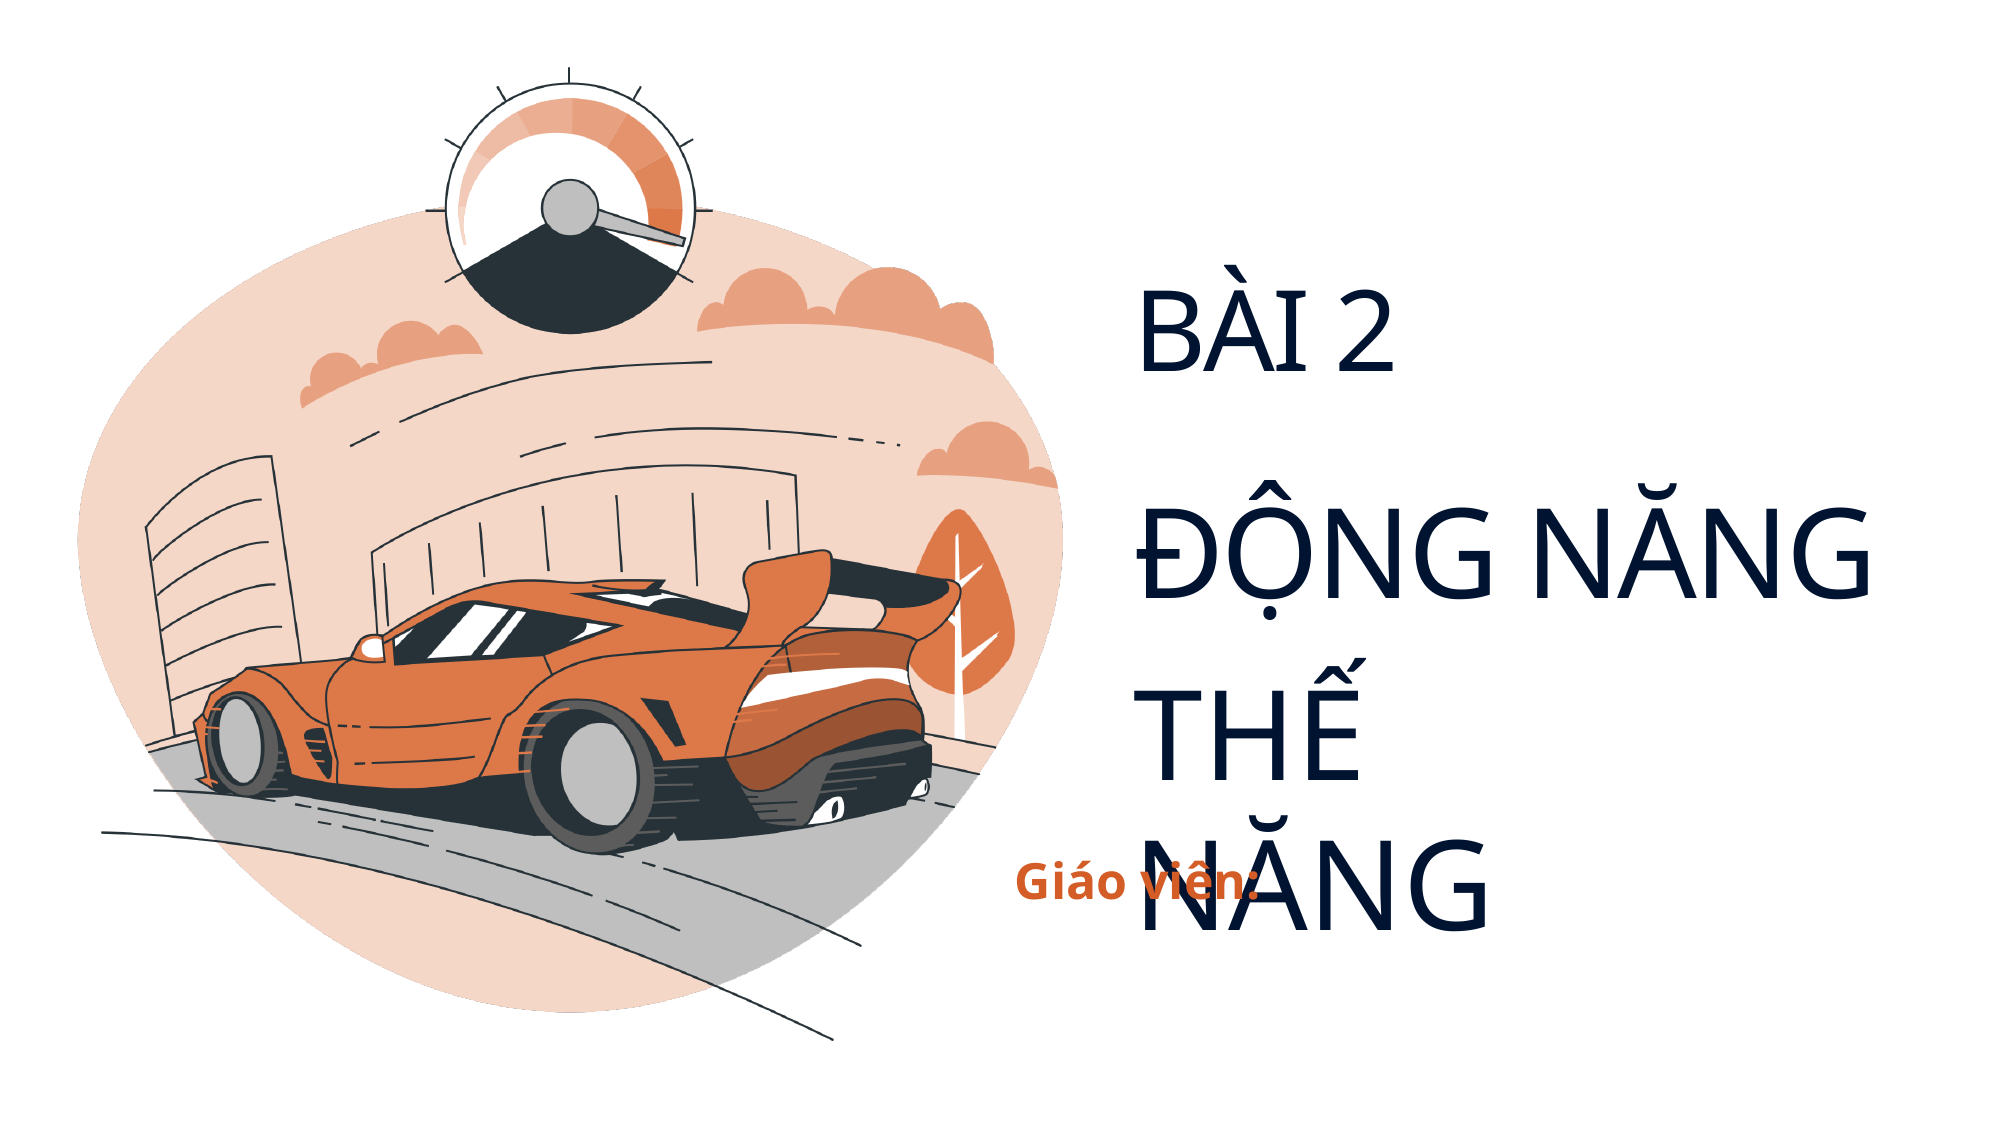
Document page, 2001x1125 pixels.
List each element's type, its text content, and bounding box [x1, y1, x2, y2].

picture [21, 3, 1120, 1101]
text_box THẾ NĂNG [1120, 917, 1737, 963]
text_box ĐỘNG NĂNG [1120, 466, 1902, 631]
text_box BÀI 2 [1120, 251, 1513, 402]
text_box Giáo viên: [1120, 841, 1937, 917]
text_box THẾ NĂNG [1120, 647, 1737, 841]
